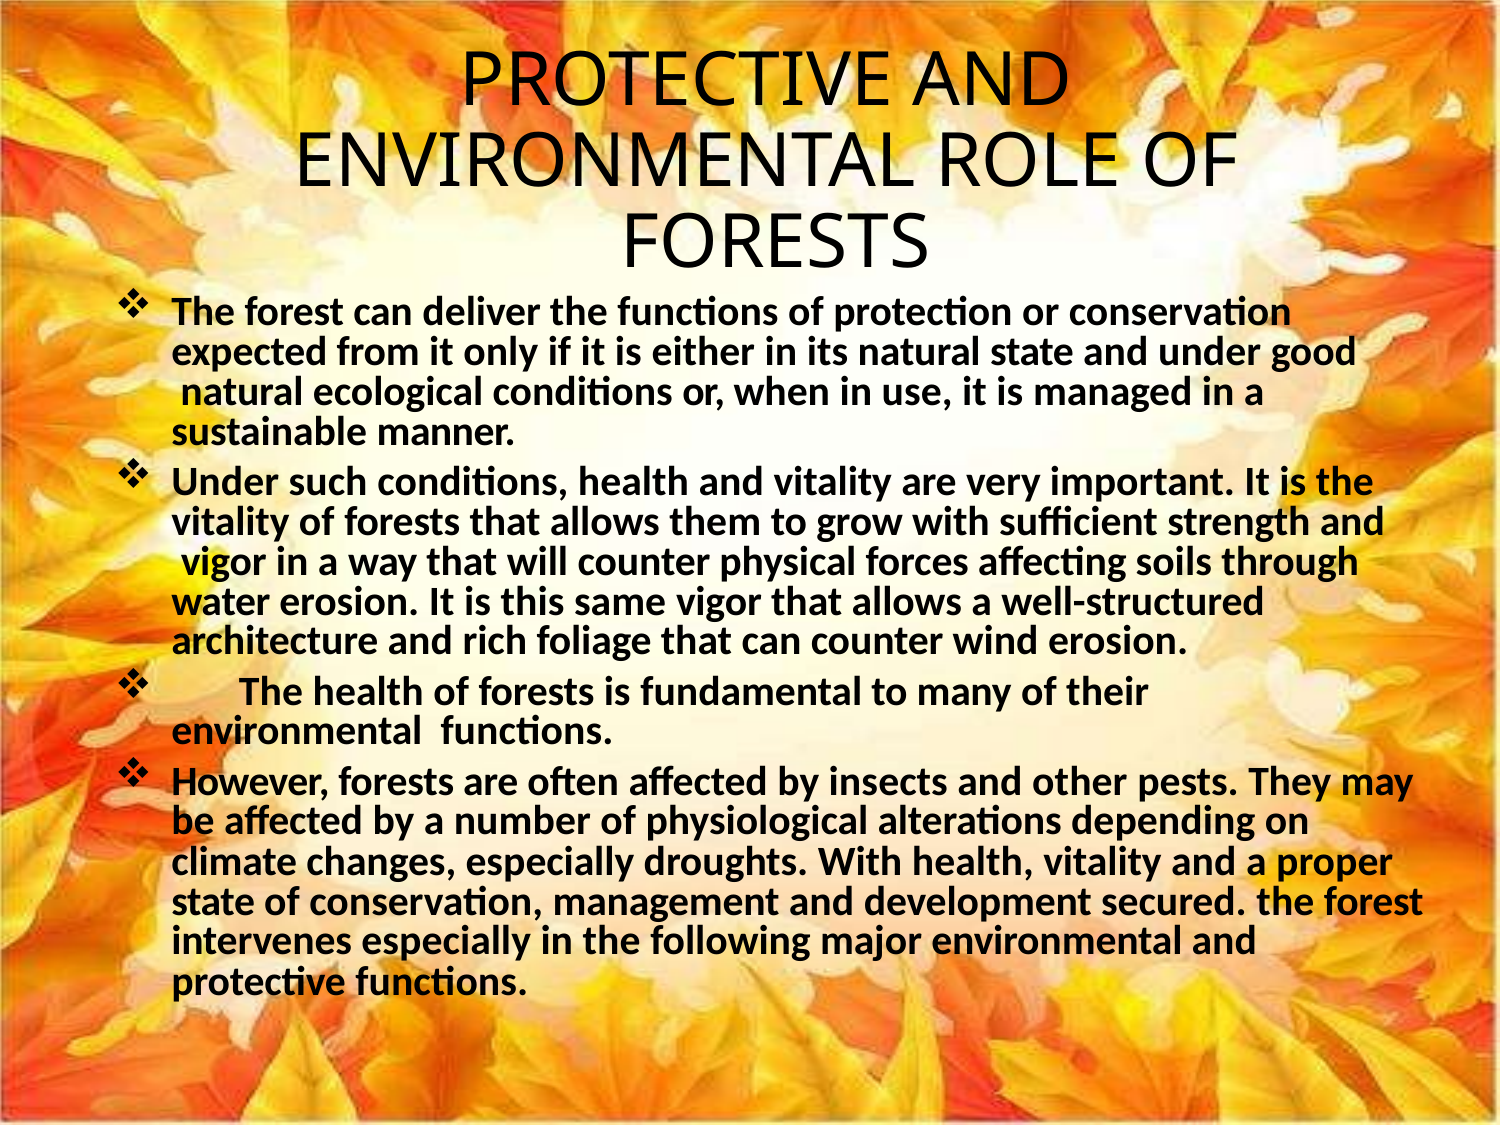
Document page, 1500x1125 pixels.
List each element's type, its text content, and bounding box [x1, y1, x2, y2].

list The forest can deliver the functions of protection or conservation expected from it only if it is either in its natural state and under good natural ecological conditions or, when in use, it is managed in a sustainable manner. Under such conditions, health and vitality are very important. It is the vitality of forests that allows them to grow with sufficient strength and vigor in a way that will counter physical forces affecting soils through water erosion. It is this same vigor that allows a well-structured architecture and rich foliage that can counter wind erosion. The health of forests is fundamental to many of their environmental functions. However, forests are often affected by insects and other pests. They may be affected by a number of physiological alterations depending on climate changes, especially droughts. With health, vitality and a proper state of conservation, management and development secured. the forest intervenes especially in the following major environmental and protective functions. [112, 281, 1434, 1003]
title PROTECTIVE AND ENVIRONMENTAL ROLE OF FORESTS [258, 27, 1293, 281]
text_box [0, 0, 1500, 1125]
